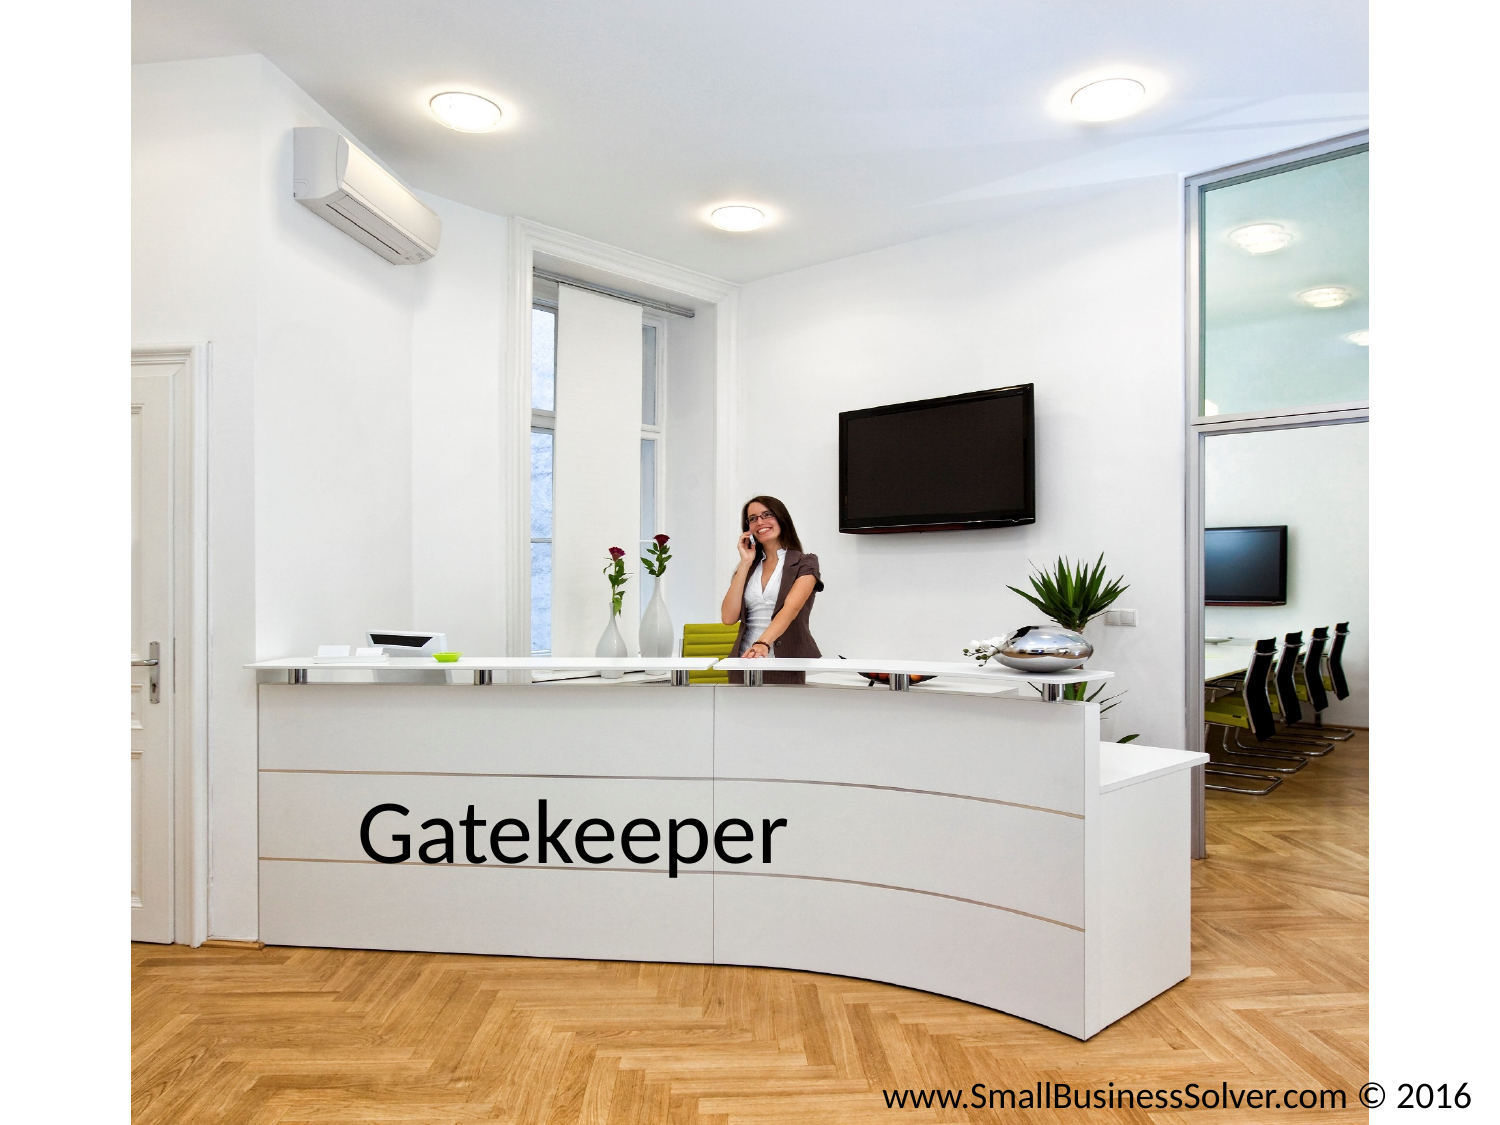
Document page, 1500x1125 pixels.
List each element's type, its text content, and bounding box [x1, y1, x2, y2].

picture [130, 0, 1369, 1125]
text_box www.SmallBusinessSolver.com © 2016 [1372, 1063, 1488, 1123]
